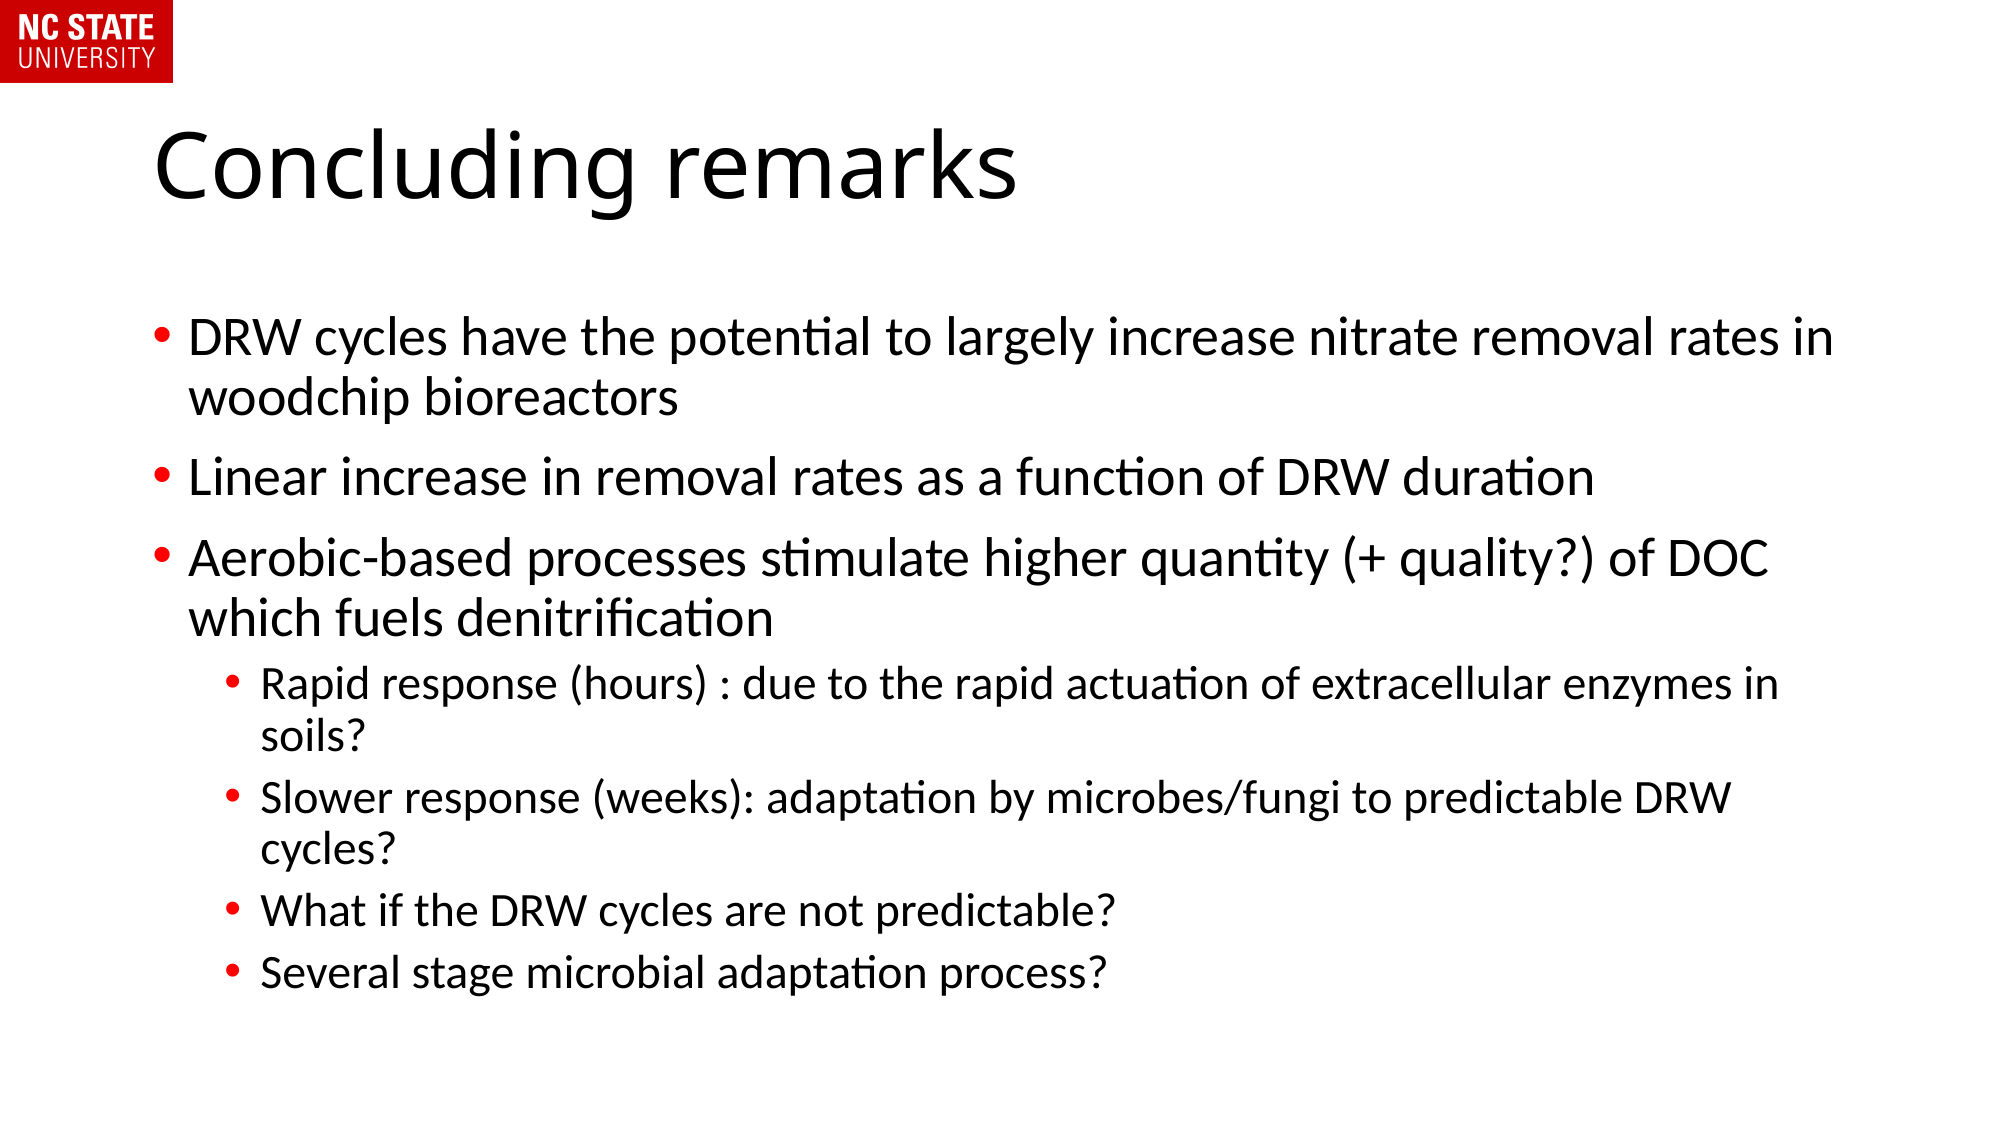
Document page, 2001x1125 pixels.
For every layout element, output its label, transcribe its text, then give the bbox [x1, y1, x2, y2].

picture [0, 0, 173, 83]
title Concluding remarks [137, 59, 1863, 278]
list DRW cycles have the potential to largely increase nitrate removal rates in woodchip bioreactors Linear increase in removal rates as a function of DRW duration Aerobic-based processes stimulate higher quantity (+ quality?) of DOC which fuels denitrification Rapid response (hours) : due to the rapid actuation of extracellular enzymes in soils? Slower response (weeks): adaptation by microbes/fungi to predictable DRW cycles? What if the DRW cycles are not predictable? Several stage microbial adaptation process? [137, 299, 1863, 1014]
